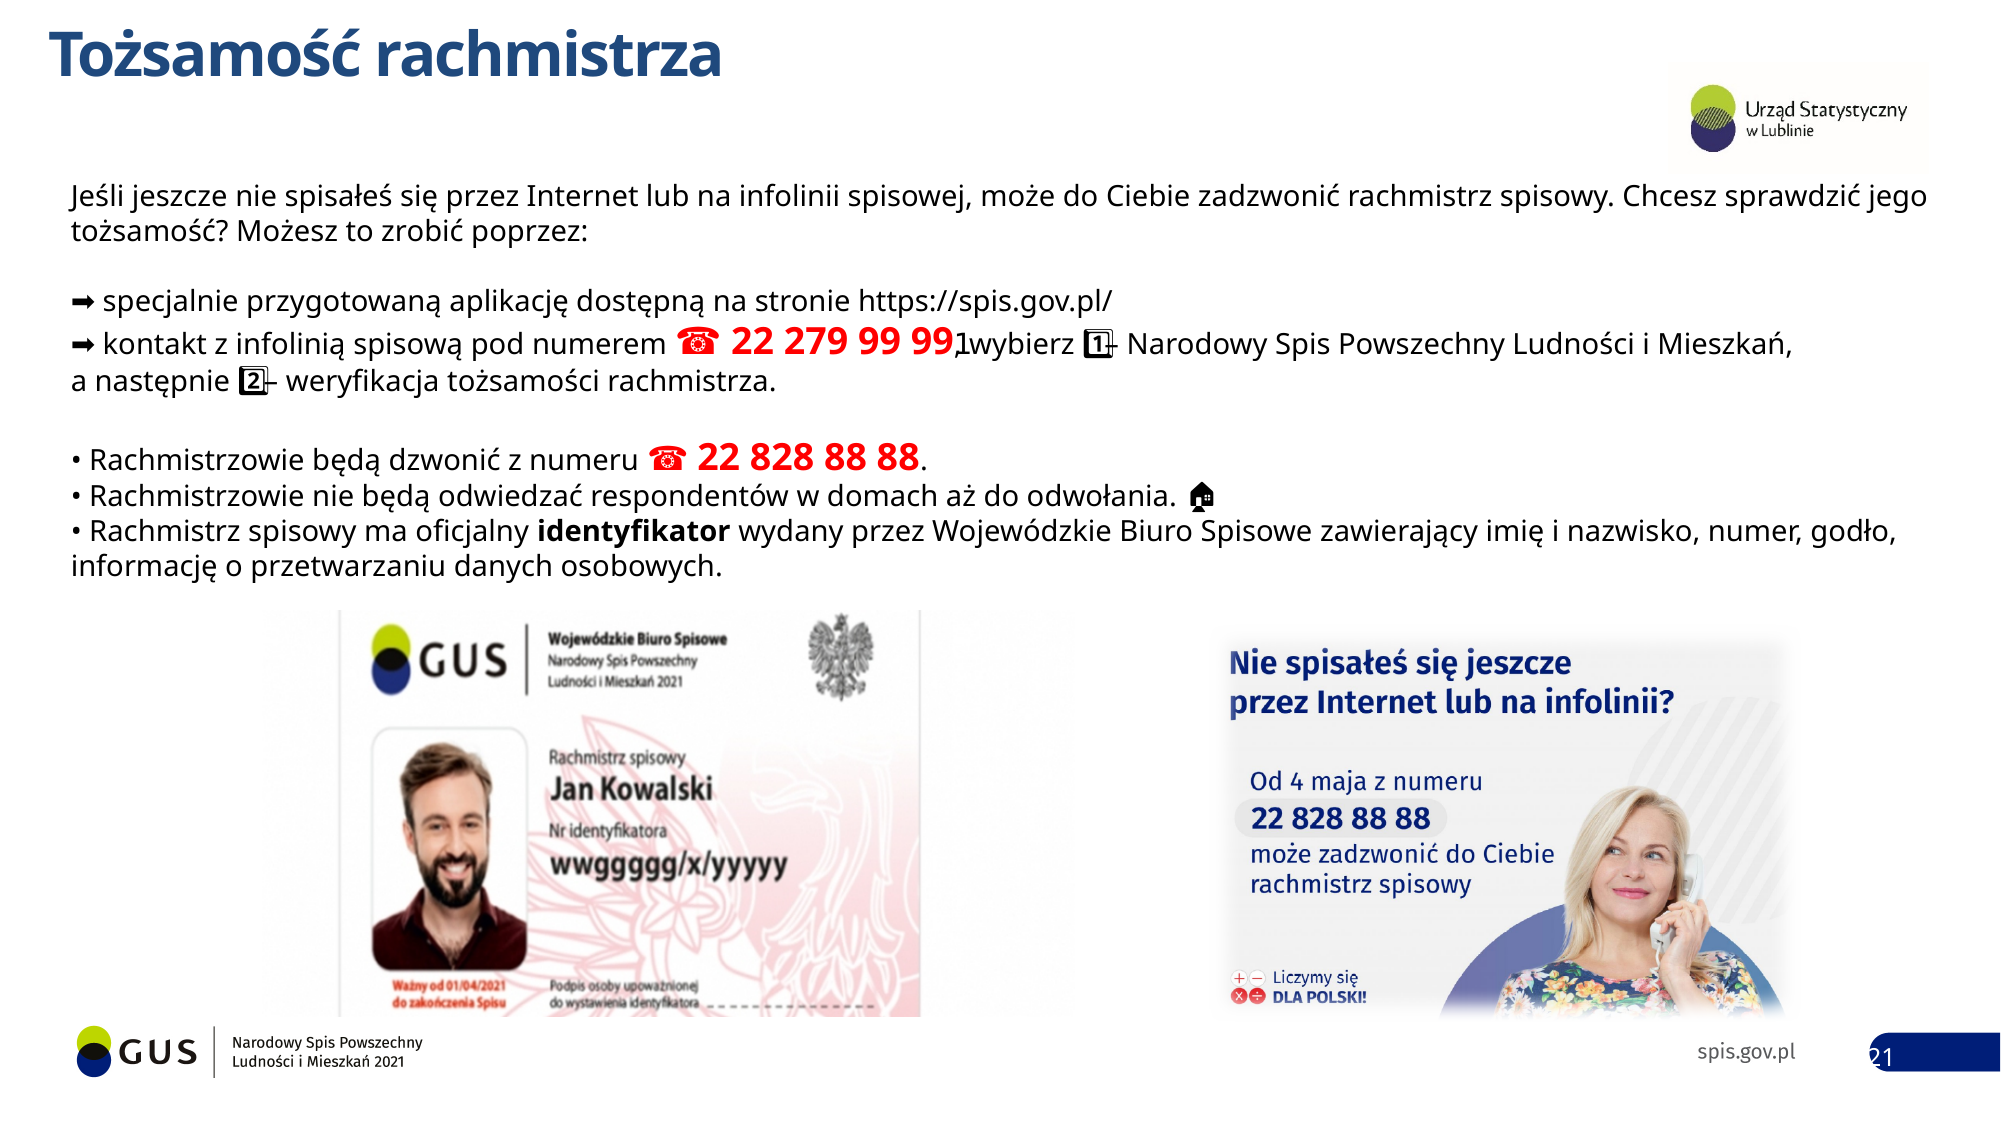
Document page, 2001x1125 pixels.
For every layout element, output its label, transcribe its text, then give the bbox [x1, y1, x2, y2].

text_box Tożsamość rachmistrza [46, 11, 1741, 89]
picture [0, 0, 2001, 1125]
text_box 21 [1852, 1033, 2000, 1083]
text_box Jeśli jeszcze nie spisałeś się przez Internet lub na infolinii spisowej, może do Ciebie zadzwonić rachmistrz spisowy. Chcesz sprawdzić jego tożsamość? Możesz to zrobić poprzez: ➡ specjalnie przygotowaną aplikację dostępną na stronie https://spis.gov.pl/ ➡ kontakt z infolinią spisową pod numerem ☎ 22 279 99 99, wybierz 1️⃣ – Narodowy Spis Powszechny Ludności i Mieszkań, a następnie 2️⃣ – weryfikacja tożsamości rachmistrza. • Rachmistrzowie będą dzwonić z numeru ☎ 22 828 88 88. • Rachmistrzowie nie będą odwiedzać respondentów w domach aż do odwołania. 🏠🚫 • Rachmistrz spisowy ma oficjalny identyfikator wydany przez Wojewódzkie Biuro Spisowe zawierający imię i nazwisko, numer, godło, informację o przetwarzaniu danych osobowych. [55, 170, 1973, 590]
